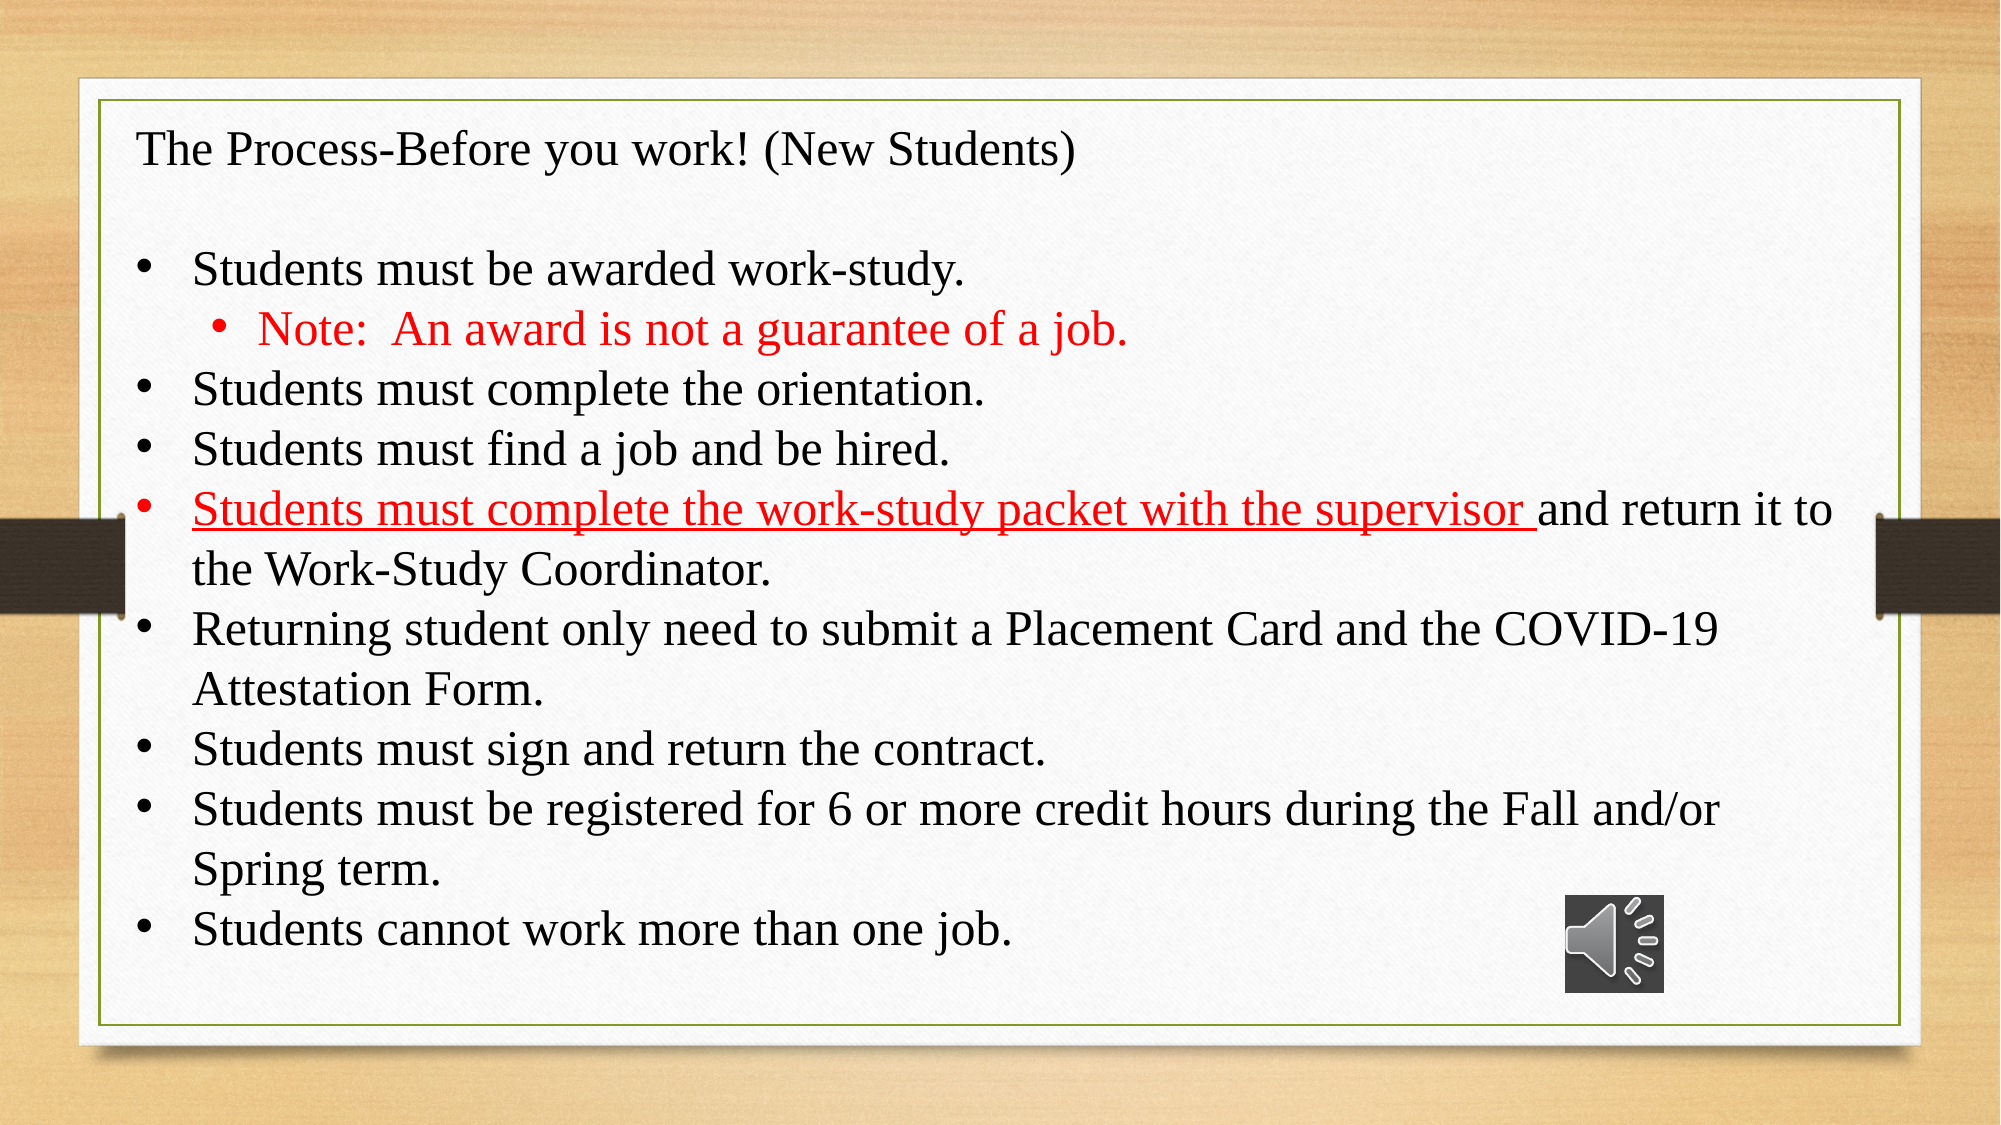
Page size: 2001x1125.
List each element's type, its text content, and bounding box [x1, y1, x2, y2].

text_box The Process-Before you work! (New Students) Students must be awarded work-study. Note: An award is not a guarantee of a job. Students must complete the orientation. Students must find a job and be hired. Students must complete the work-study packet with the supervisor and return it to the Work-Study Coordinator. Returning student only need to submit a Placement Card and the COVID-19 Attestation Form. Students must sign and return the contract. Students must be registered for 6 or more credit hours during the Fall and/or Spring term. Students cannot work more than one job. [120, 108, 1871, 963]
picture [0, 0, 2001, 1125]
